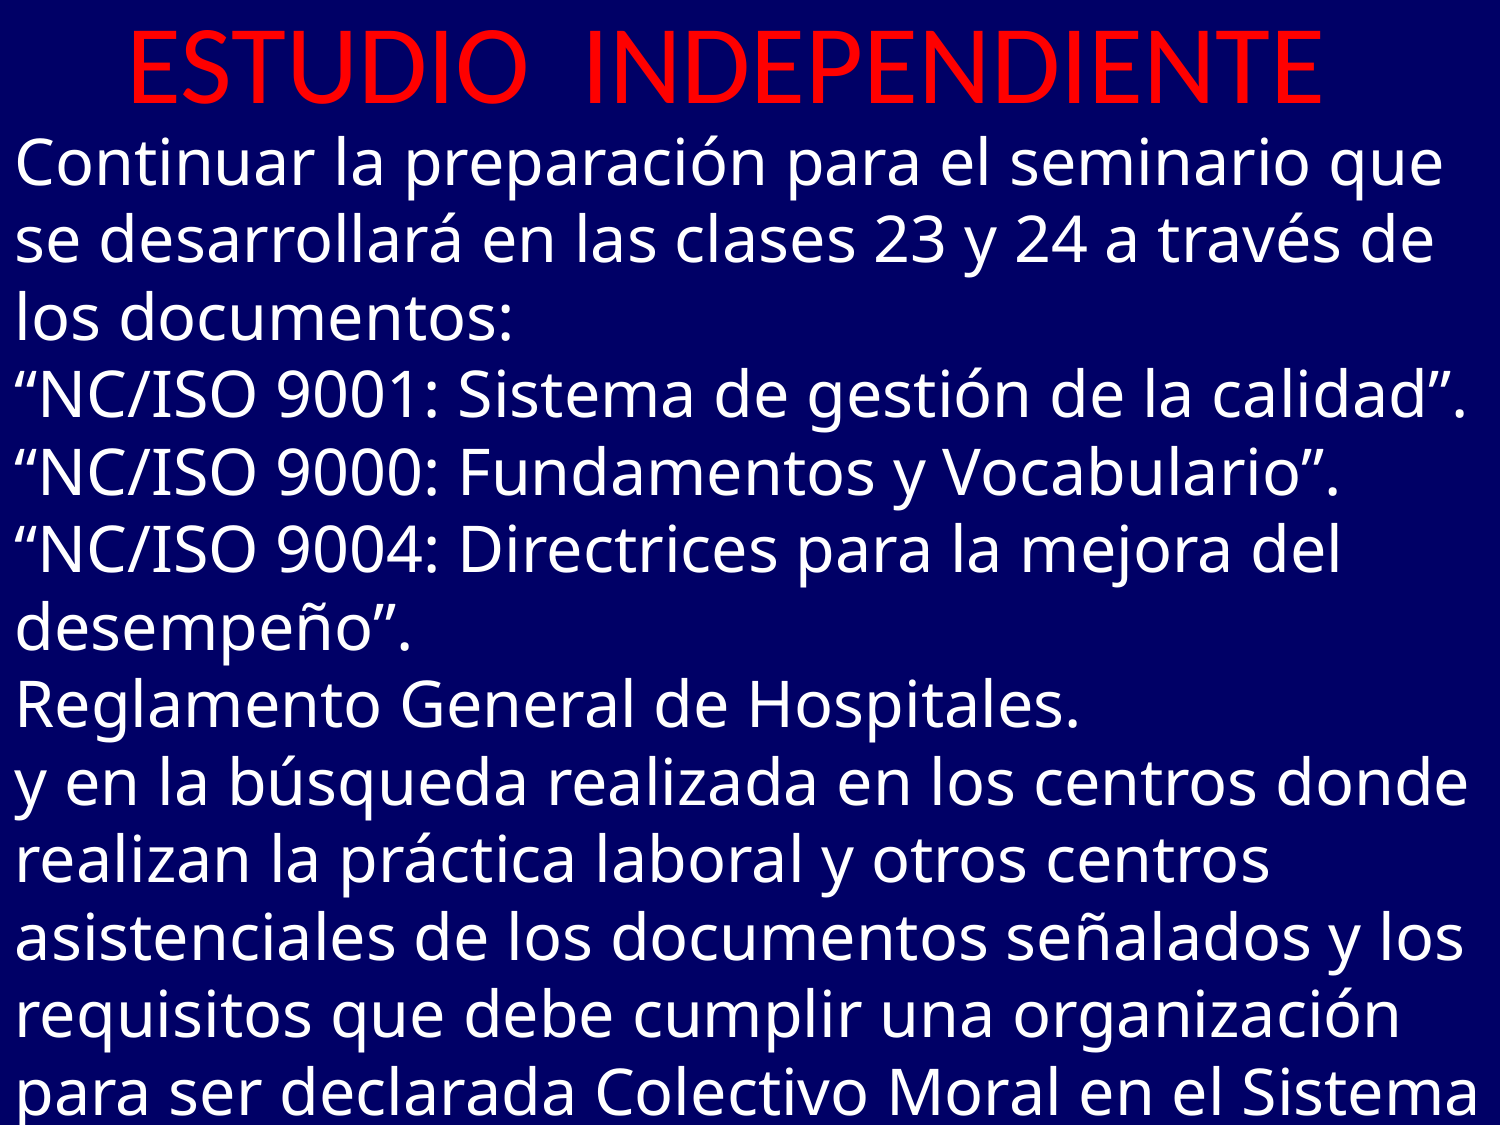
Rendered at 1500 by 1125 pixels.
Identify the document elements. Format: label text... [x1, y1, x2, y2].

text_box ESTUDIO INDEPENDIENTE [100, 0, 1342, 113]
text_box Continuar la preparación para el seminario que se desarrollará en las clases 23 y 24 a través de los documentos: “NC/ISO 9001: Sistema de gestión de la calidad”. “NC/ISO 9000: Fundamentos y Vocabulario”. “NC/ISO 9004: Directrices para la mejora del desempeño”. Reglamento General de Hospitales. y en la búsqueda realizada en los centros donde realizan la práctica laboral y otros centros asistenciales de los documentos señalados y los requisitos que debe cumplir una organización para ser declarada Colectivo Moral en el Sistema Nacional de Salud. [0, 113, 1500, 1125]
